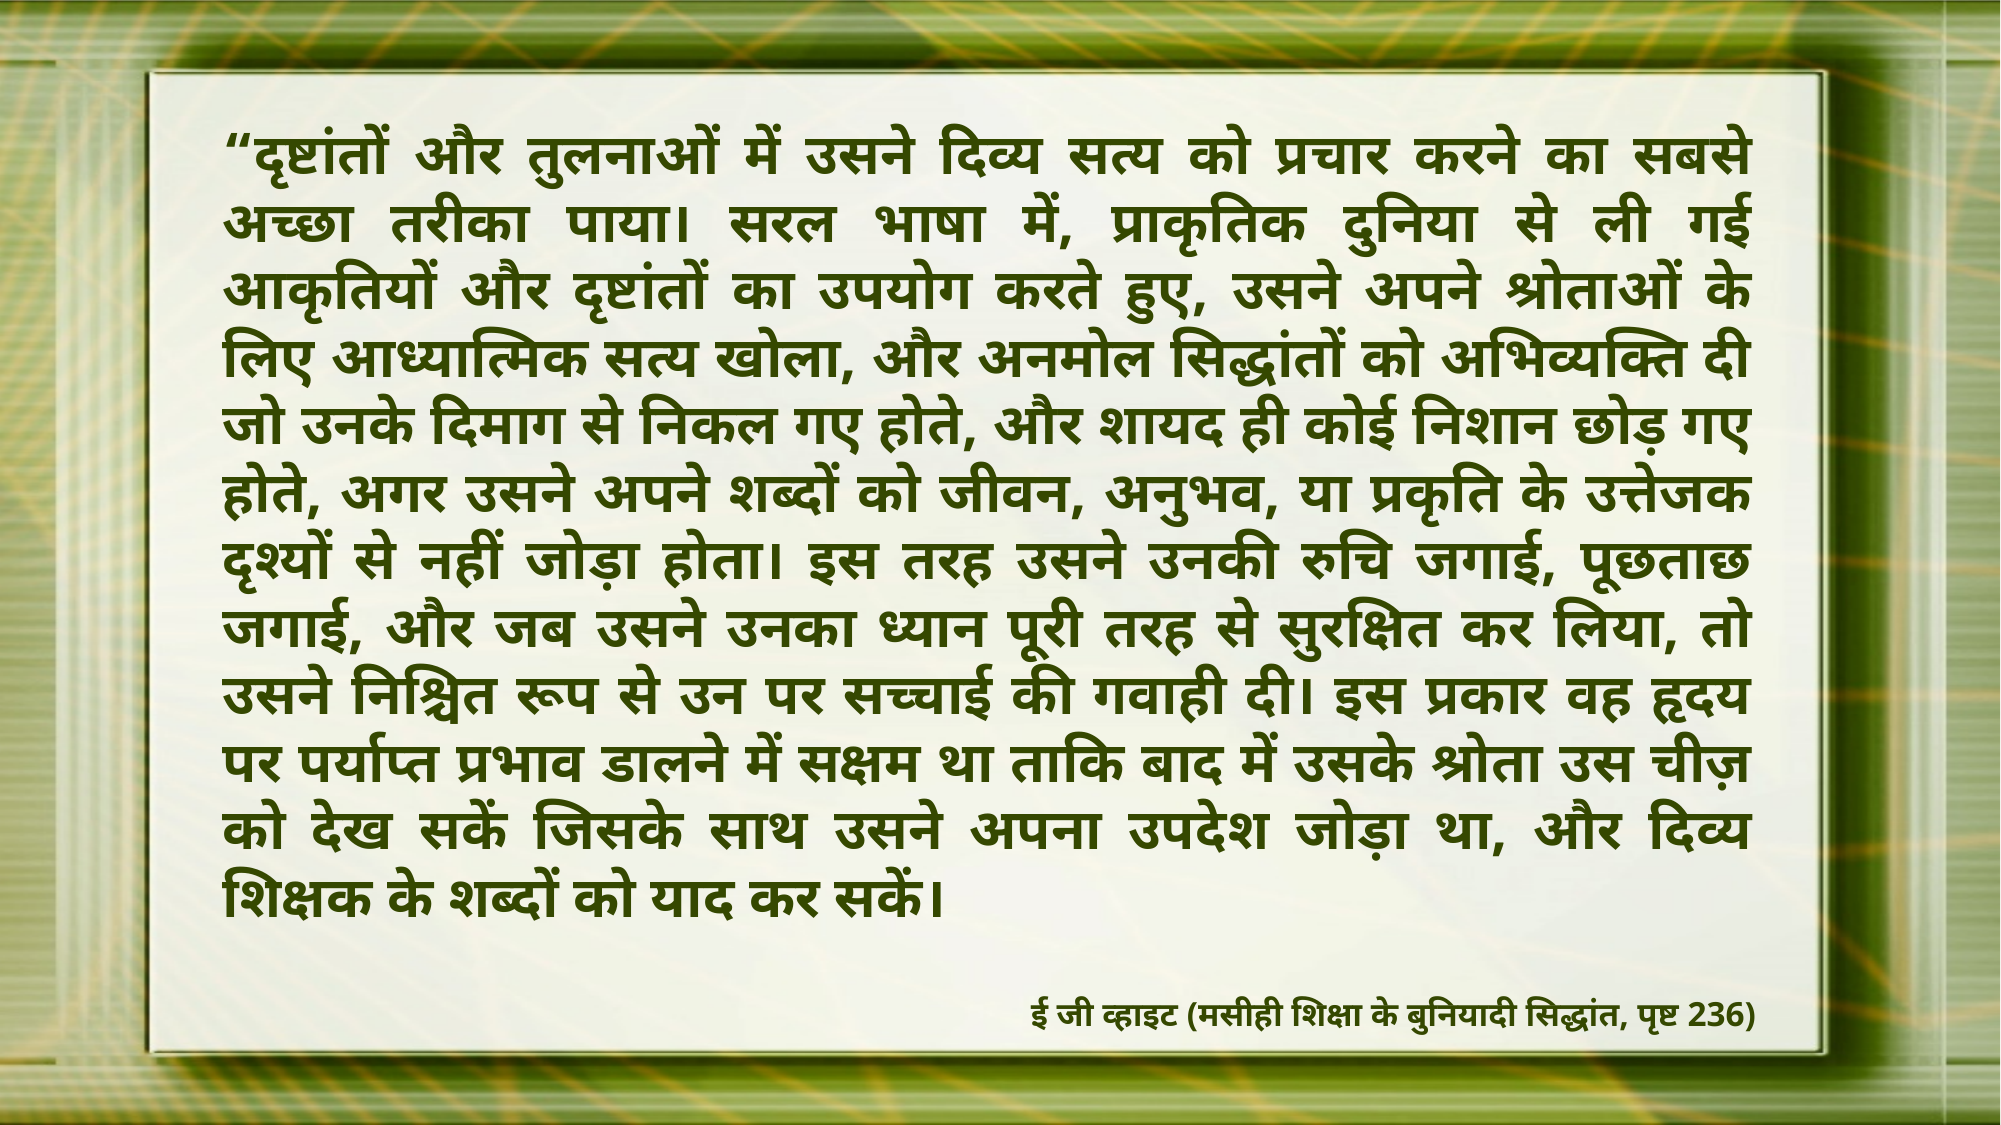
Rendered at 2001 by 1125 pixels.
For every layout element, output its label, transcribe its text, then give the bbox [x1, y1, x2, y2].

text_box ई जी व्हाइट (मसीही शिक्षा के बुनियादी सिद्धांत, पृष्ट 236) [1015, 986, 1771, 1041]
text_box “दृष्टांतों और तुलनाओं में उसने दिव्य सत्य को प्रचार करने का सबसे अच्छा तरीका पाया। सरल भाषा में, प्राकृतिक दुनिया से ली गई आकृतियों और दृष्टांतों का उपयोग करते हुए, उसने अपने श्रोताओं के लिए आध्यात्मिक सत्य खोला, और अनमोल सिद्धांतों को अभिव्यक्ति दी जो उनके दिमाग से निकल गए होते, और शायद ही कोई निशान छोड़ गए होते, अगर उसने अपने शब्दों को जीवन, अनुभव, या प्रकृति के उत्तेजक दृश्यों से नहीं जोड़ा होता। इस तरह उसने उनकी रुचि जगाई, पूछताछ जगाई, और जब उसने उनका ध्यान पूरी तरह से सुरक्षित कर लिया, तो उसने निश्चित रूप से उन पर सच्चाई की गवाही दी। इस प्रकार वह हृदय पर पर्याप्त प्रभाव डालने में सक्षम था ताकि बाद में उसके श्रोता उस चीज़ को देख सकें जिसके साथ उसने अपना उपदेश जोड़ा था, और दिव्य शिक्षक के शब्दों को याद कर सकें। [208, 110, 1767, 936]
picture [0, 0, 2001, 1125]
